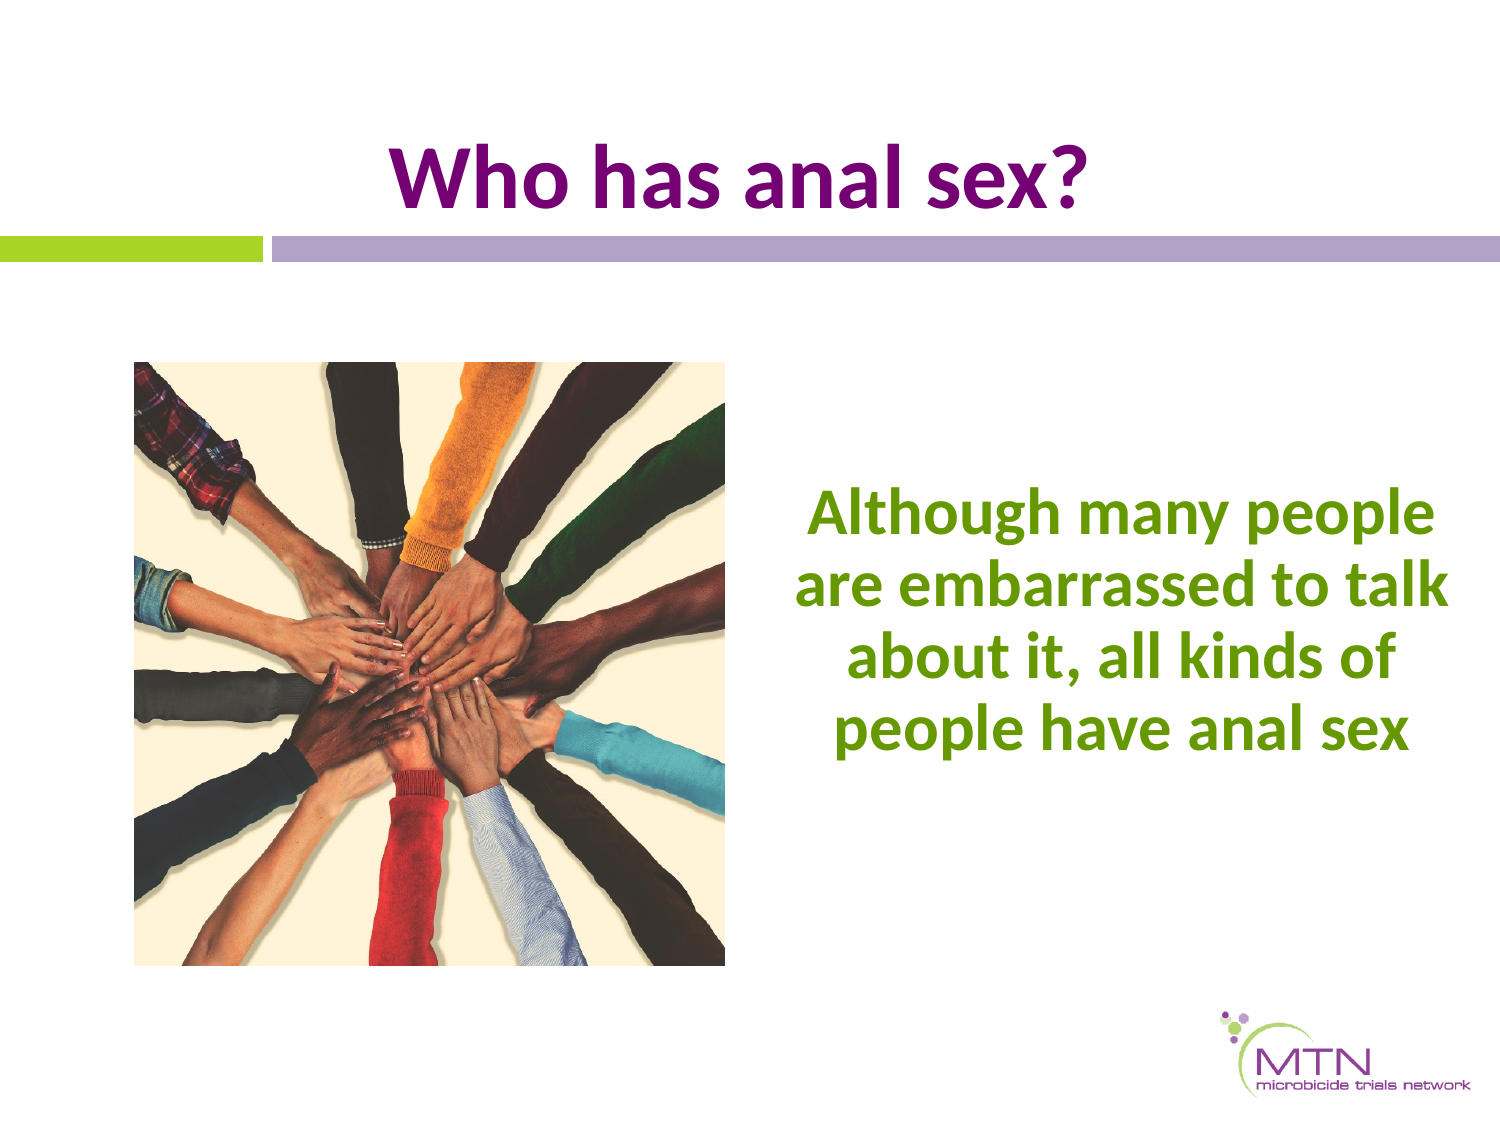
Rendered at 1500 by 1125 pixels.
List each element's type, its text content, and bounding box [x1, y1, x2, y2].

picture [0, 236, 9, 262]
picture [133, 362, 726, 967]
picture [1471, 236, 1500, 262]
picture [1220, 1011, 1472, 1099]
list Although many people are embarrassed to talk about it, all kinds of people have anal sex [766, 291, 1478, 1075]
title Who has anal sex? [9, 52, 1471, 292]
